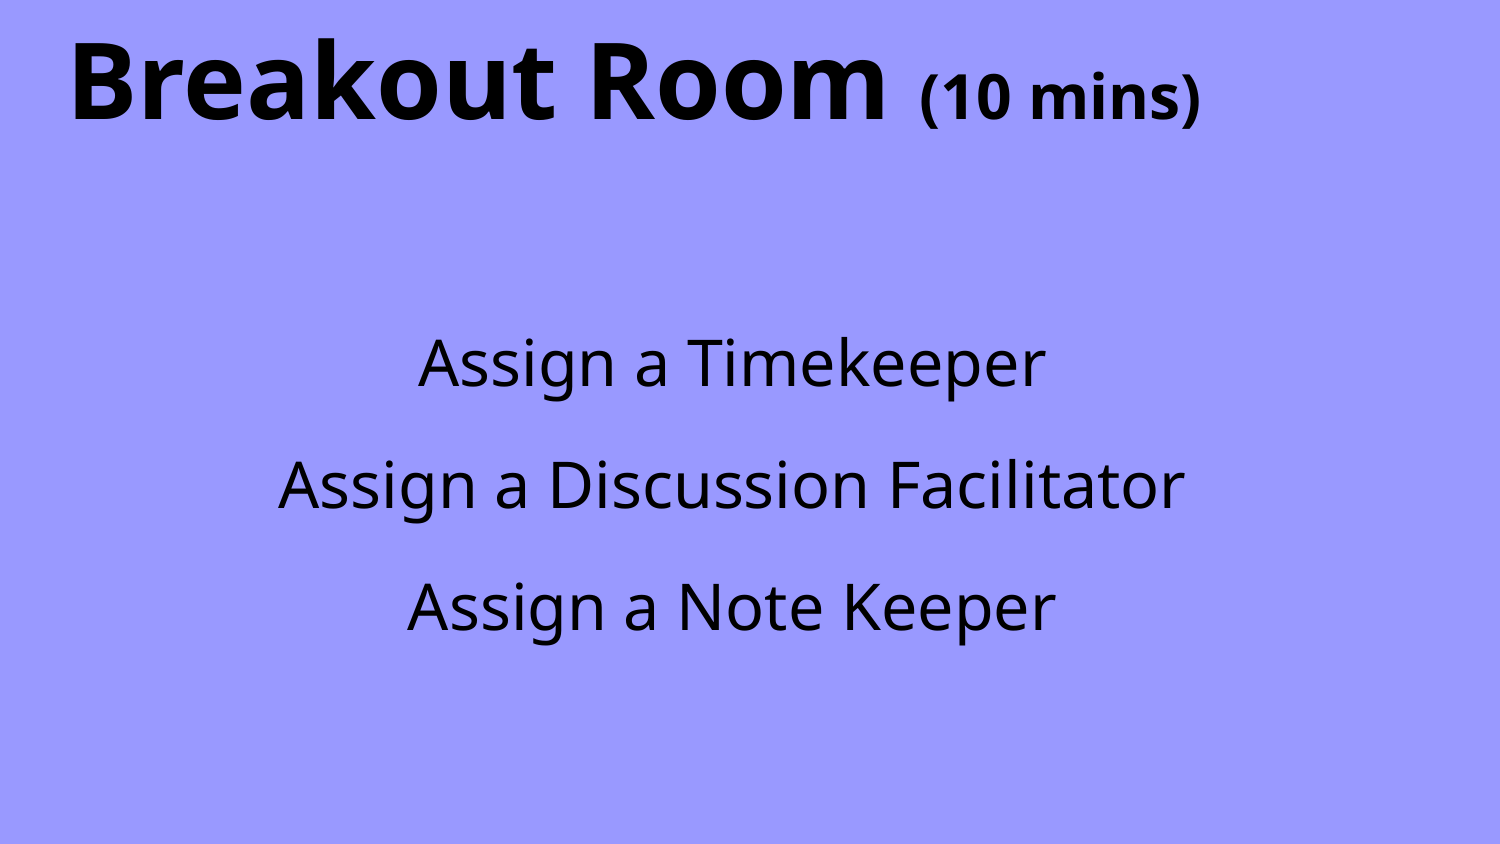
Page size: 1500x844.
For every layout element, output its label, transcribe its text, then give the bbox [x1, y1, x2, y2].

list Assign a Timekeeper Assign a Discussion Facilitator Assign a Note Keeper [51, 294, 1415, 671]
title Breakout Room (10 mins) [51, 0, 1449, 92]
